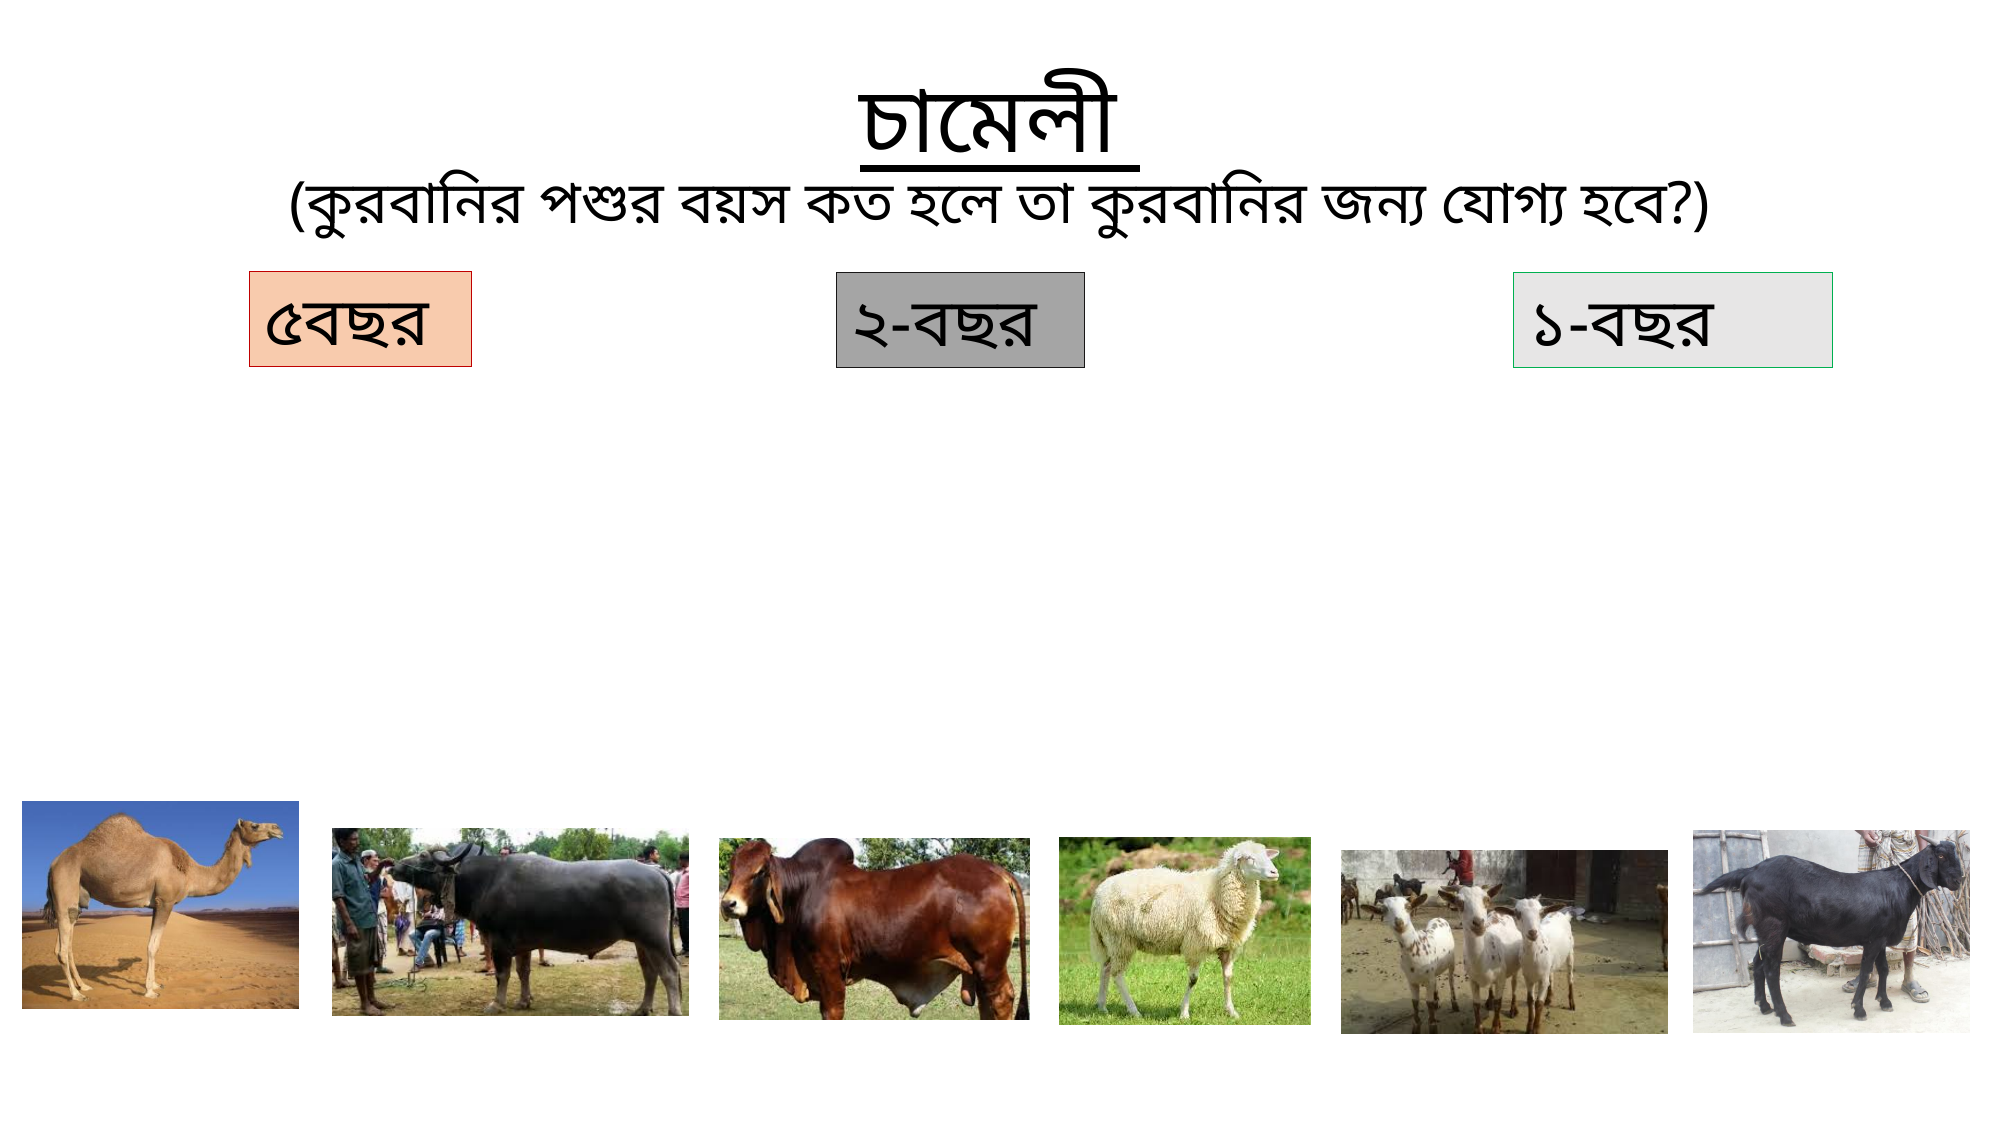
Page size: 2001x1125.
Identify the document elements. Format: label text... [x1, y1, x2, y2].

picture [1693, 830, 1970, 1033]
title চামেলী (কুরবানির পশুর বয়স কত হলে তা কুরবানির জন্য যোগ্য হবে?) [137, 46, 1863, 264]
text_box ১-বছর [1513, 272, 1833, 368]
picture [1341, 850, 1668, 1034]
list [22, 801, 299, 1009]
picture [1059, 837, 1311, 1025]
text_box ৫বছর [249, 271, 472, 367]
picture [332, 828, 689, 1016]
text_box ২-বছর [836, 272, 1085, 368]
picture [719, 838, 1030, 1020]
